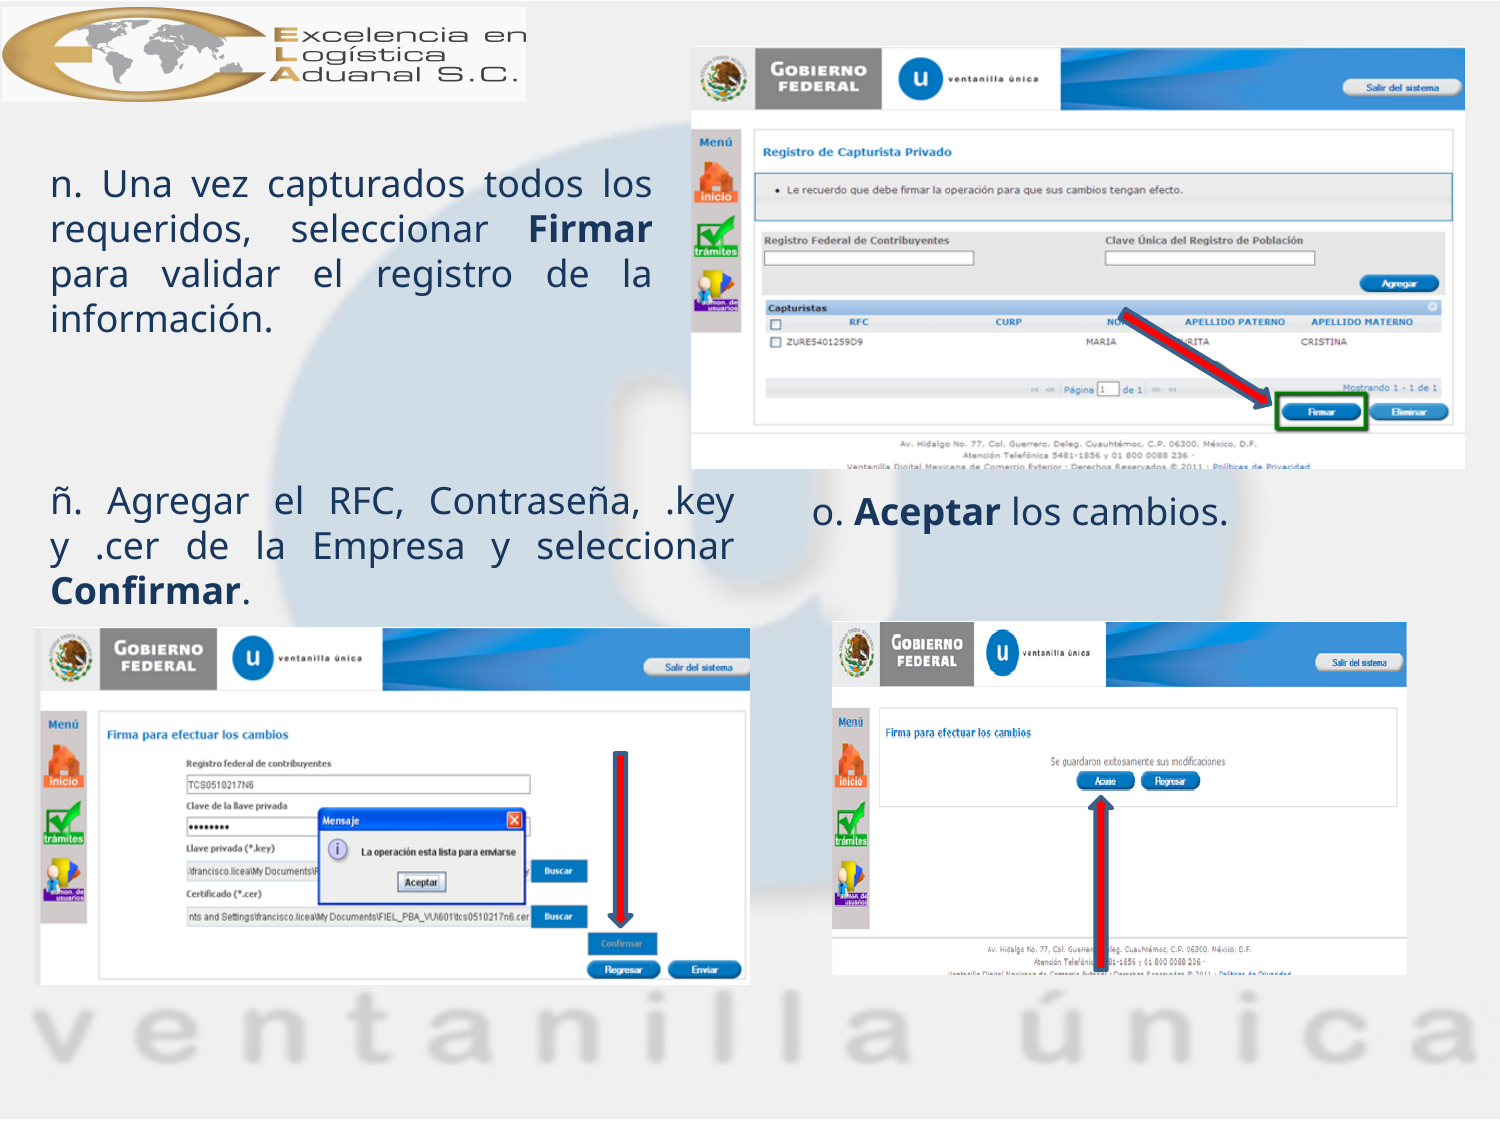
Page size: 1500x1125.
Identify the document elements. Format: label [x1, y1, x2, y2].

picture [0, 0, 1500, 1119]
text_box [691, 46, 1465, 469]
